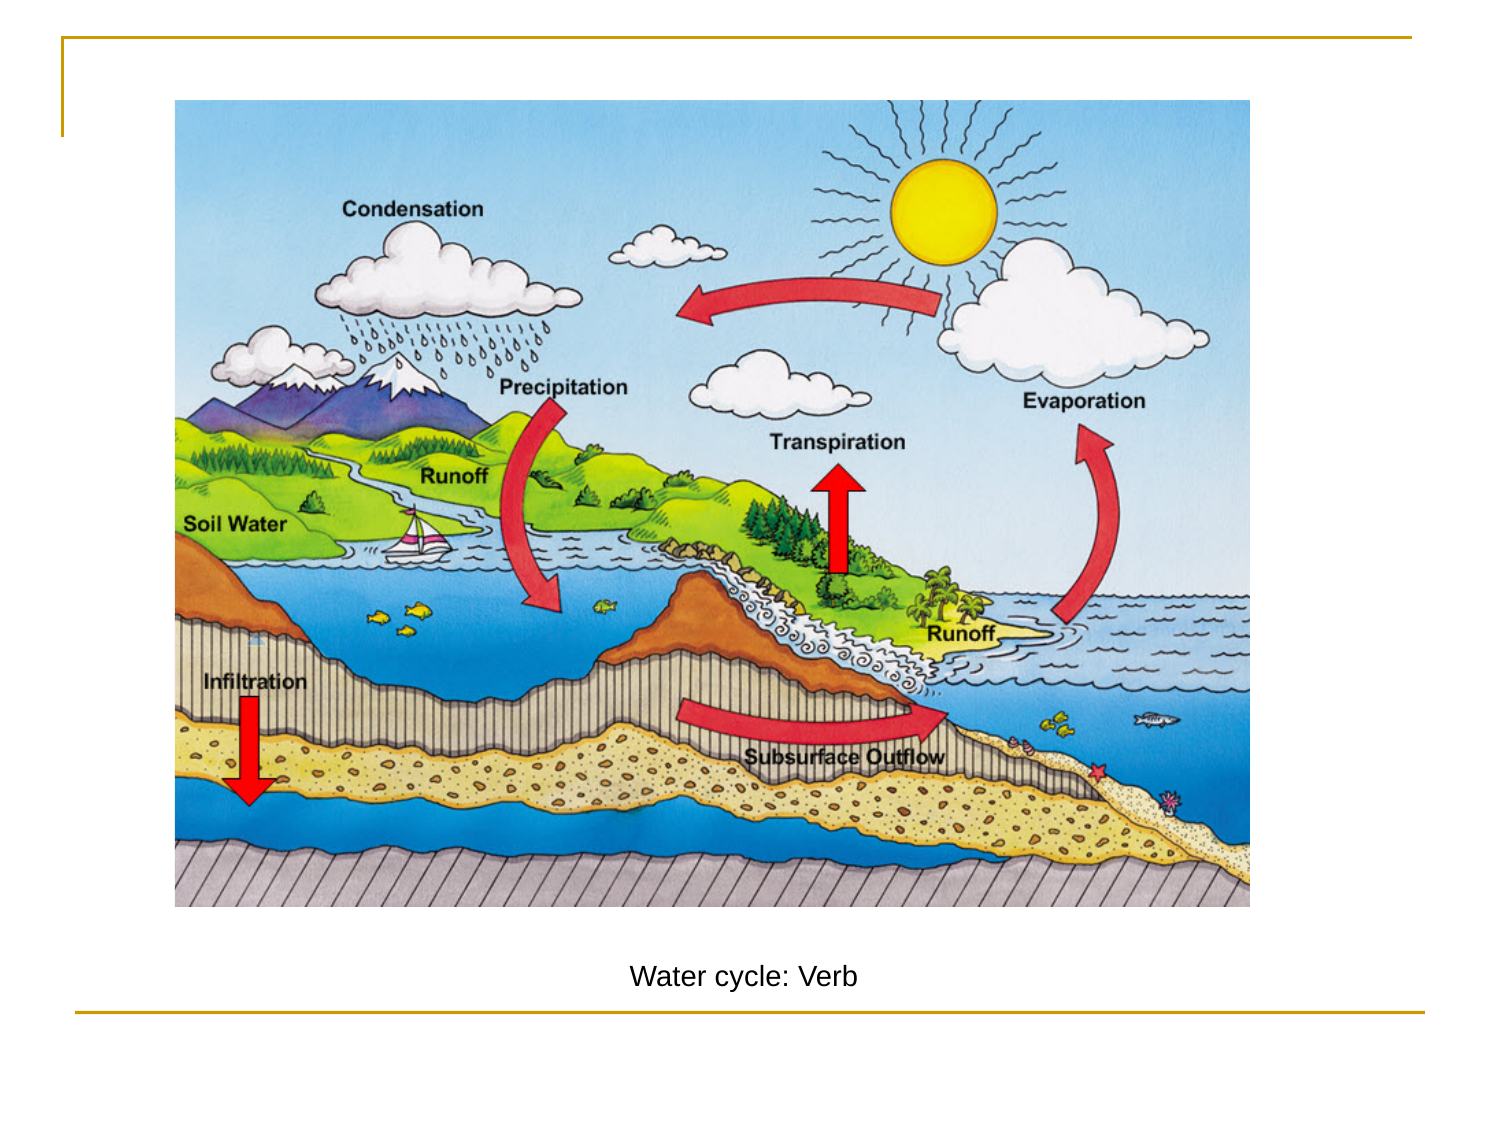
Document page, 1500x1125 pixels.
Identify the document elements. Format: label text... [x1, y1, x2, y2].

picture [174, 100, 1251, 907]
picture [177, 792, 185, 798]
list Water cycle: Verb [293, 949, 1195, 1013]
picture [1208, 753, 1215, 760]
